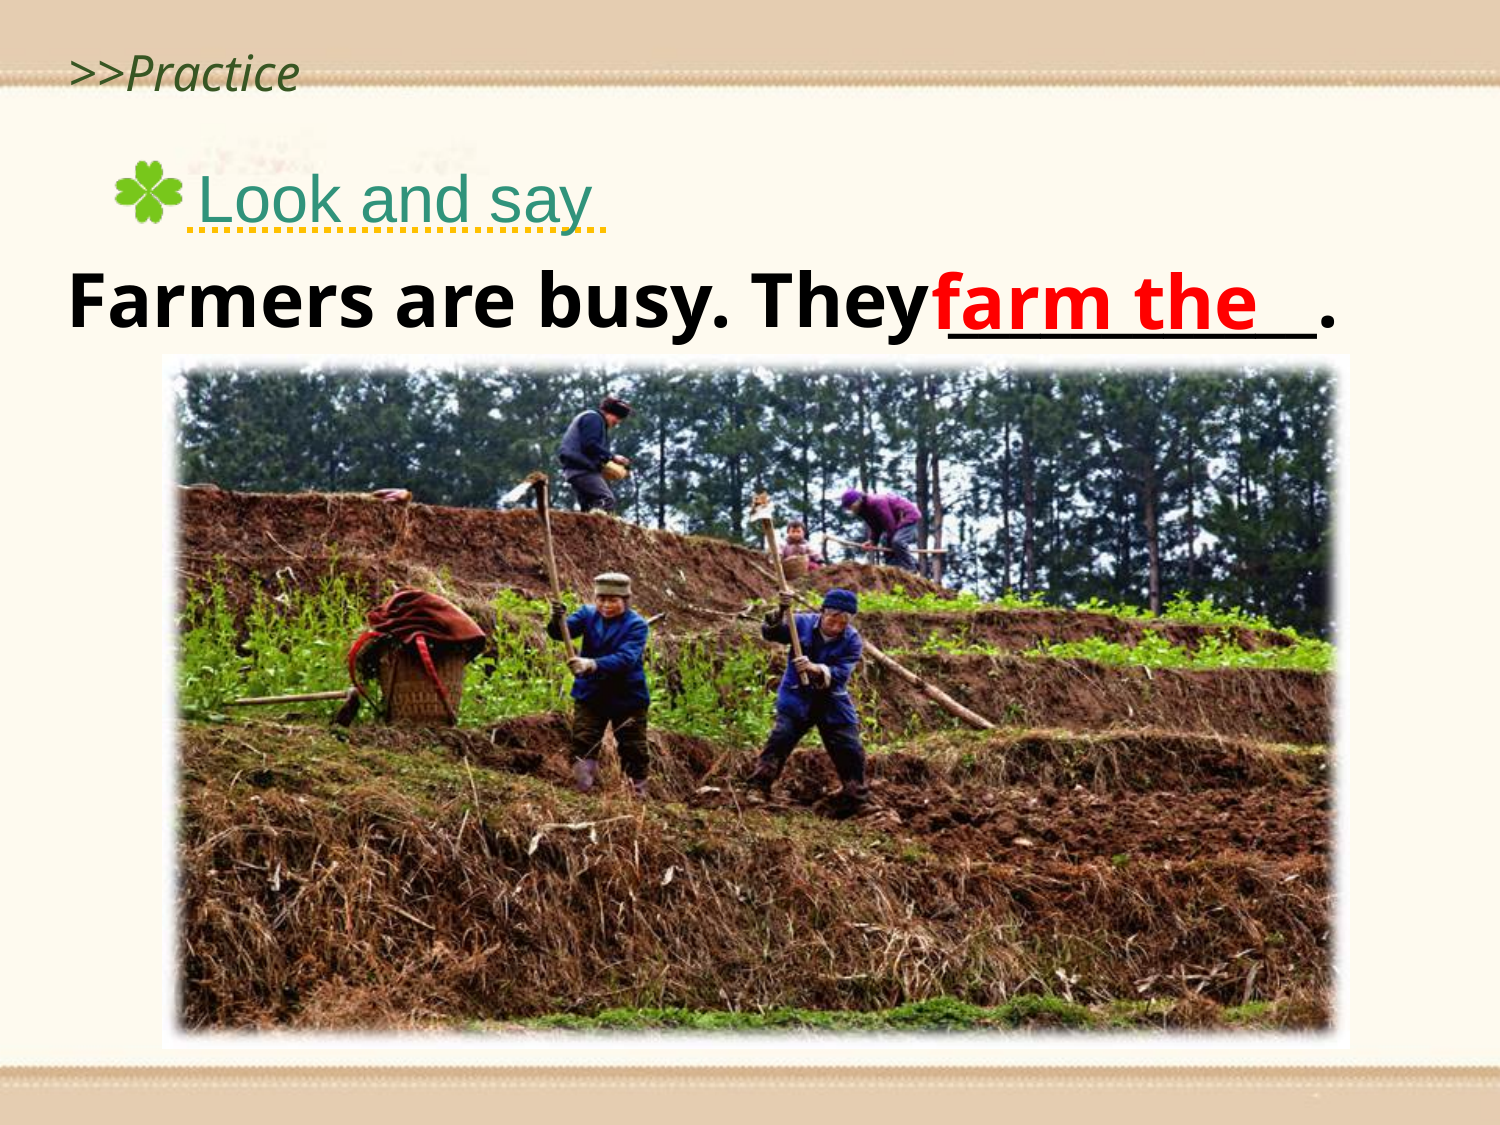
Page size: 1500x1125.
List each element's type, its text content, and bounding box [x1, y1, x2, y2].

text_box Farmers are busy. They ____________. [51, 245, 1493, 351]
text_box Look and say [168, 140, 757, 203]
picture [0, 0, 1500, 1125]
text_box farm the land [917, 247, 1430, 482]
footer [496, 1049, 1004, 1103]
text_box >>Practice [53, 0, 1247, 110]
